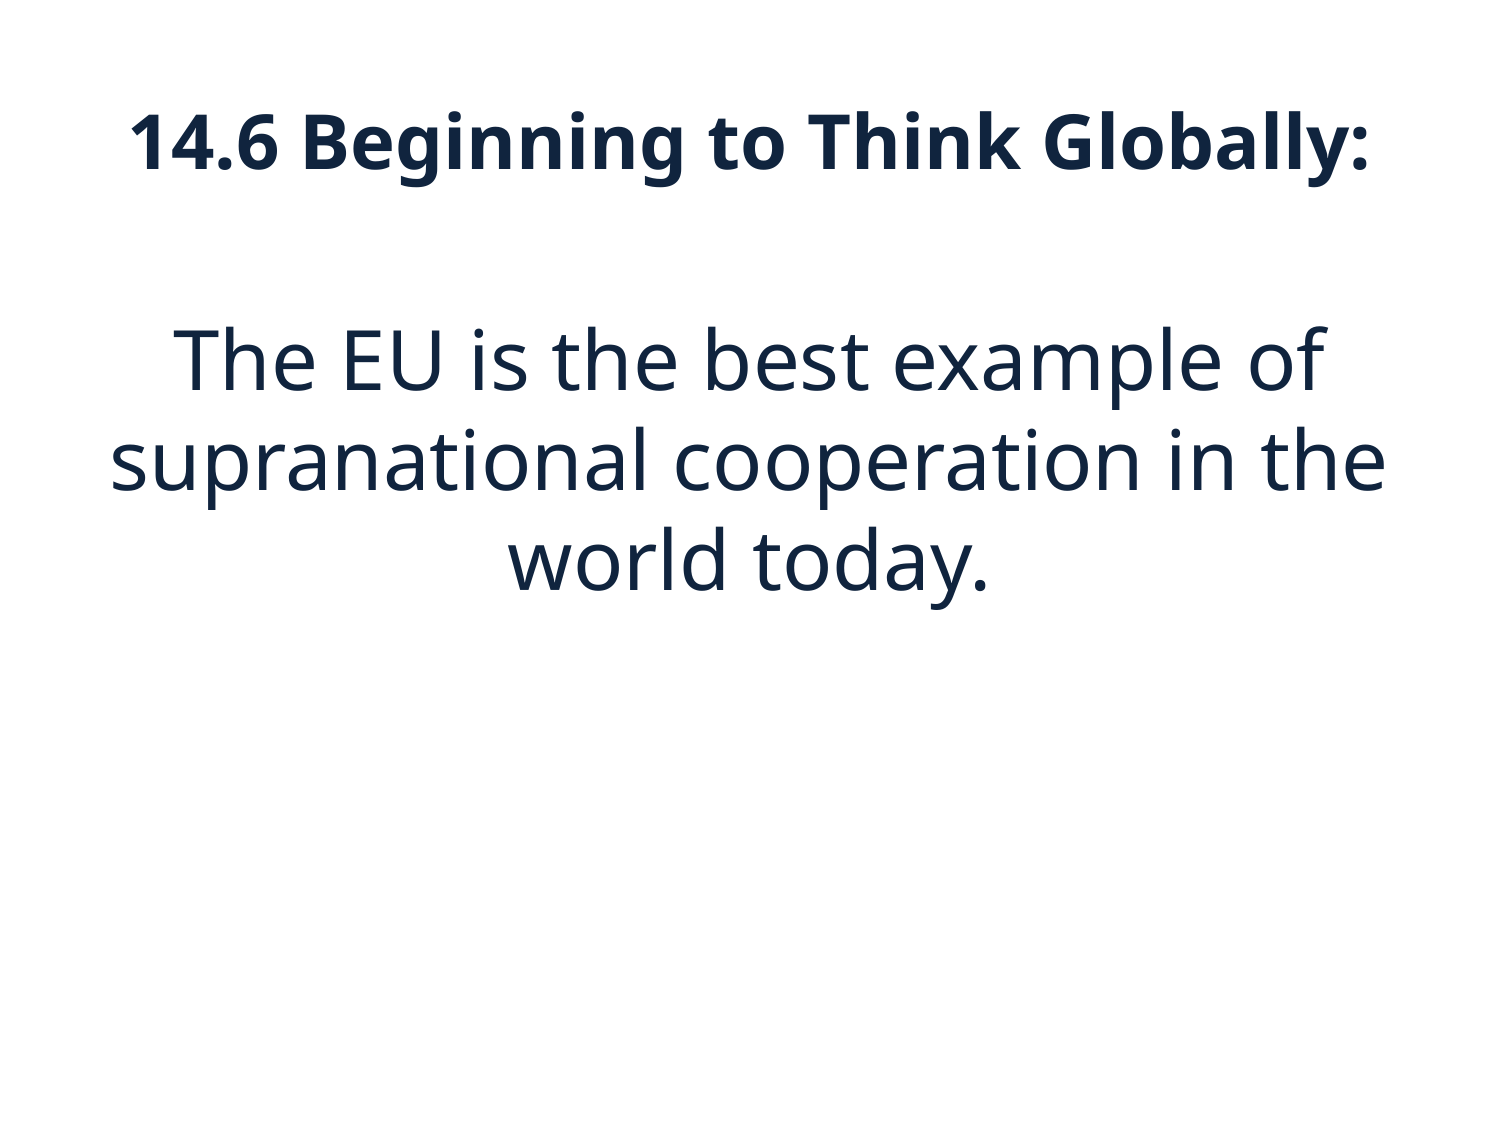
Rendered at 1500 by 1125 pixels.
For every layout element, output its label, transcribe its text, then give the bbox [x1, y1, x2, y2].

title 14.6 Beginning to Think Globally: [75, 45, 1425, 233]
text_box The EU is the best example of supranational cooperation in the world today. [0, 299, 1500, 615]
